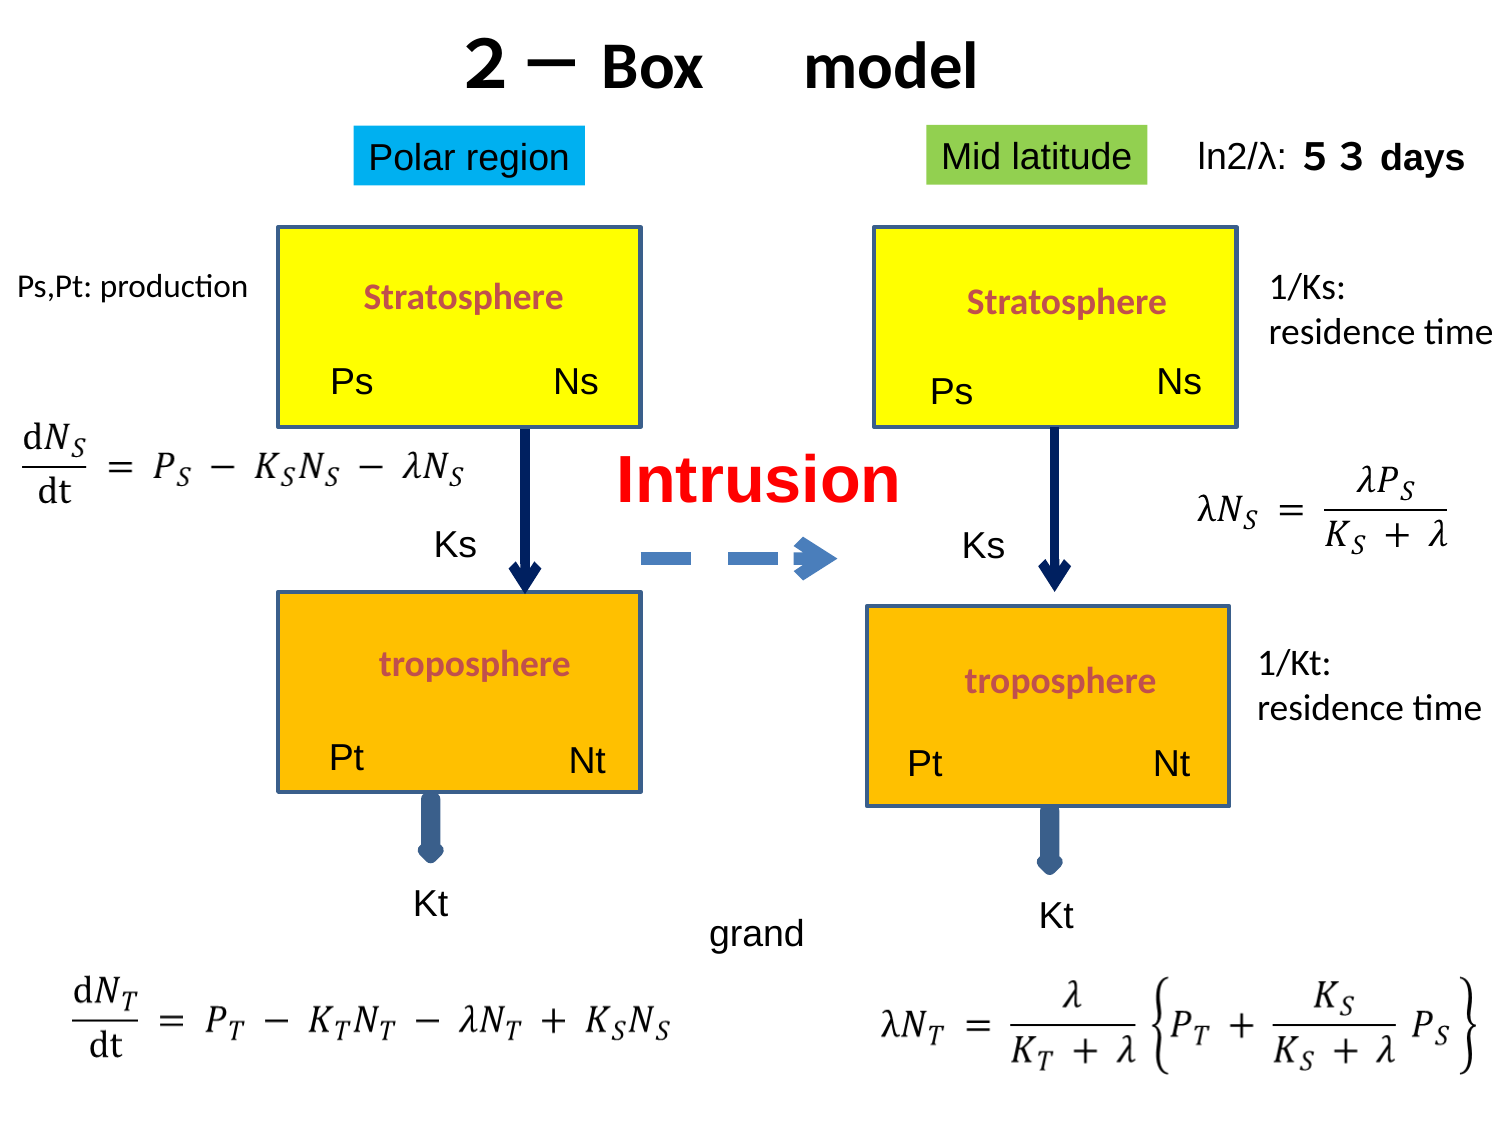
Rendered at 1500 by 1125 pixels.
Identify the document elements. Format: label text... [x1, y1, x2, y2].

text_box Intrusion [602, 428, 918, 524]
text_box [49, 964, 694, 1066]
text_box [872, 225, 1239, 429]
text_box [276, 590, 643, 794]
text_box Polar region [353, 125, 585, 186]
text_box [422, 796, 440, 860]
text_box Nt [553, 728, 622, 789]
text_box Nt [1138, 731, 1206, 791]
text_box 1/Ks: residence time [1253, 254, 1500, 405]
text_box Ks [946, 514, 1021, 574]
text_box Mid latitude [926, 124, 1148, 185]
text_box Pt [892, 731, 958, 791]
text_box Kt [398, 871, 464, 932]
text_box Stratosphere [348, 264, 579, 324]
text_box Ps [315, 349, 389, 410]
text_box troposphere [364, 631, 587, 692]
text_box Ns [1141, 349, 1218, 410]
text_box Ns [538, 349, 614, 410]
text_box [858, 964, 1500, 1082]
text_box [276, 225, 643, 429]
text_box Ps [915, 359, 989, 420]
text_box ln2/λ: [1182, 124, 1303, 185]
text_box Pt [313, 725, 380, 785]
text_box [1175, 453, 1469, 563]
text_box Ks [418, 512, 493, 573]
text_box [865, 604, 1231, 808]
text_box Kt [1023, 883, 1090, 944]
text_box ２－Box model [437, 14, 1077, 109]
text_box Stratosphere [951, 269, 1183, 330]
text_box [0, 410, 487, 512]
text_box 1/Kt: residence time [1242, 630, 1498, 781]
text_box Ps,Pt: production [2, 256, 264, 312]
text_box troposphere [949, 648, 1172, 709]
text_box grand [694, 902, 820, 962]
text_box ５３days [1281, 125, 1481, 186]
text_box [1041, 808, 1059, 871]
